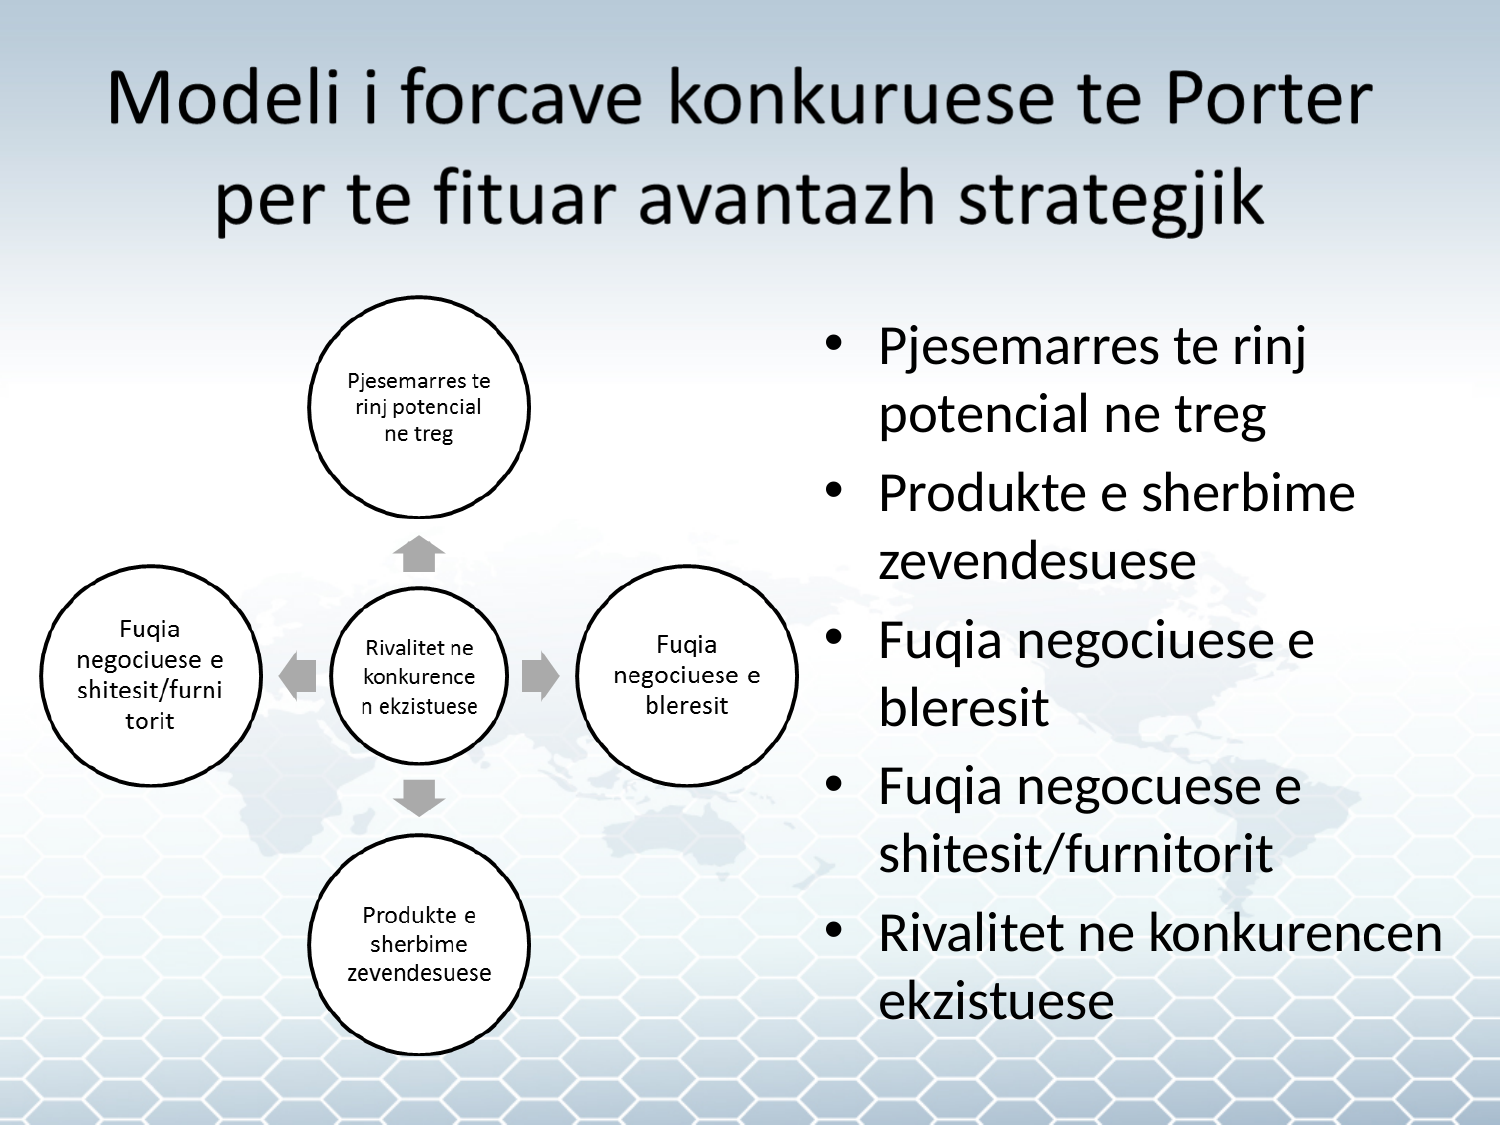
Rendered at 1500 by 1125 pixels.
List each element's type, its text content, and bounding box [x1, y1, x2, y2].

picture [0, 0, 1500, 1125]
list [29, 294, 810, 1056]
list Pjesemarres te rinj potencial ne treg Produkte e sherbime zevendesuese Fuqia negociuese e bleresit Fuqia negocuese e shitesit/furnitorit Rivalitet ne konkurencen ekzistuese [814, 300, 1472, 1044]
